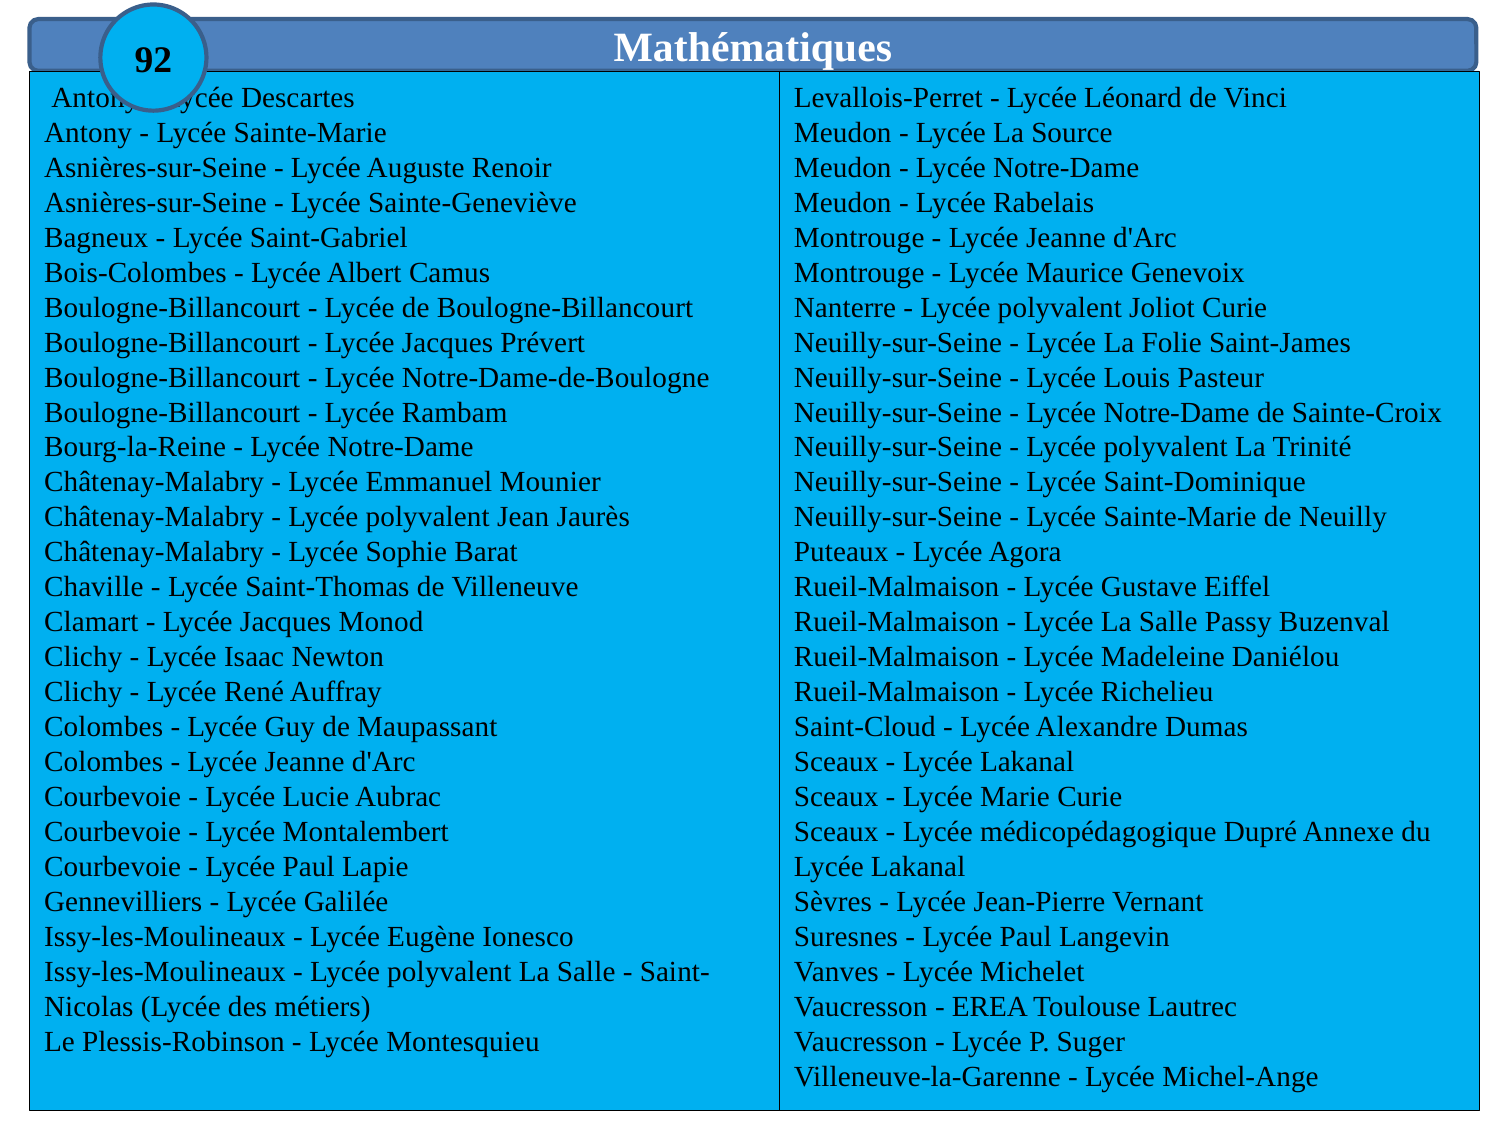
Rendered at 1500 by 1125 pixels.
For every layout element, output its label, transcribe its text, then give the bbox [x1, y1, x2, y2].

text_box Mathématiques [27, 16, 116, 70]
text_box Antony - Lycée Descartes Antony - Lycée Sainte-Marie Asnières-sur-Seine - Lycée Auguste Renoir Asnières-sur-Seine - Lycée Sainte-Geneviève Bagneux - Lycée Saint-Gabriel Bois-Colombes - Lycée Albert Camus Boulogne-Billancourt - Lycée de Boulogne-Billancourt Boulogne-Billancourt - Lycée Jacques Prévert Boulogne-Billancourt - Lycée Notre-Dame-de-Boulogne Boulogne-Billancourt - Lycée Rambam Bourg-la-Reine - Lycée Notre-Dame Châtenay-Malabry - Lycée Emmanuel Mounier Châtenay-Malabry - Lycée polyvalent Jean Jaurès Châtenay-Malabry - Lycée Sophie Barat Chaville - Lycée Saint-Thomas de Villeneuve Clamart - Lycée Jacques Monod Clichy - Lycée Isaac Newton Clichy - Lycée René Auffray Colombes - Lycée Guy de Maupassant Colombes - Lycée Jeanne d'Arc Courbevoie - Lycée Lucie Aubrac Courbevoie - Lycée Montalembert Courbevoie - Lycée Paul Lapie Gennevilliers - Lycée Galilée Issy-les-Moulineaux - Lycée Eugène Ionesco Issy-les-Moulineaux - Lycée polyvalent La Salle - Saint-Nicolas (Lycée des métiers) Le Plessis-Robinson - Lycée Montesquieu [29, 70, 779, 1111]
text_box Mathématiques [191, 16, 1479, 70]
text_box 92 [98, 2, 209, 113]
text_box Levallois-Perret - Lycée Léonard de Vinci Meudon - Lycée La Source Meudon - Lycée Notre-Dame Meudon - Lycée Rabelais Montrouge - Lycée Jeanne d'Arc Montrouge - Lycée Maurice Genevoix Nanterre - Lycée polyvalent Joliot Curie Neuilly-sur-Seine - Lycée La Folie Saint-James Neuilly-sur-Seine - Lycée Louis Pasteur Neuilly-sur-Seine - Lycée Notre-Dame de Sainte-Croix Neuilly-sur-Seine - Lycée polyvalent La Trinité Neuilly-sur-Seine - Lycée Saint-Dominique Neuilly-sur-Seine - Lycée Sainte-Marie de Neuilly Puteaux - Lycée Agora Rueil-Malmaison - Lycée Gustave Eiffel Rueil-Malmaison - Lycée La Salle Passy Buzenval Rueil-Malmaison - Lycée Madeleine Daniélou Rueil-Malmaison - Lycée Richelieu Saint-Cloud - Lycée Alexandre Dumas Sceaux - Lycée Lakanal Sceaux - Lycée Marie Curie Sceaux - Lycée médicopédagogique Dupré Annexe du Lycée Lakanal Sèvres - Lycée Jean-Pierre Vernant Suresnes - Lycée Paul Langevin Vanves - Lycée Michelet Vaucresson - EREA Toulouse Lautrec Vaucresson - Lycée P. Suger Villeneuve-la-Garenne - Lycée Michel-Ange [779, 70, 1479, 1111]
